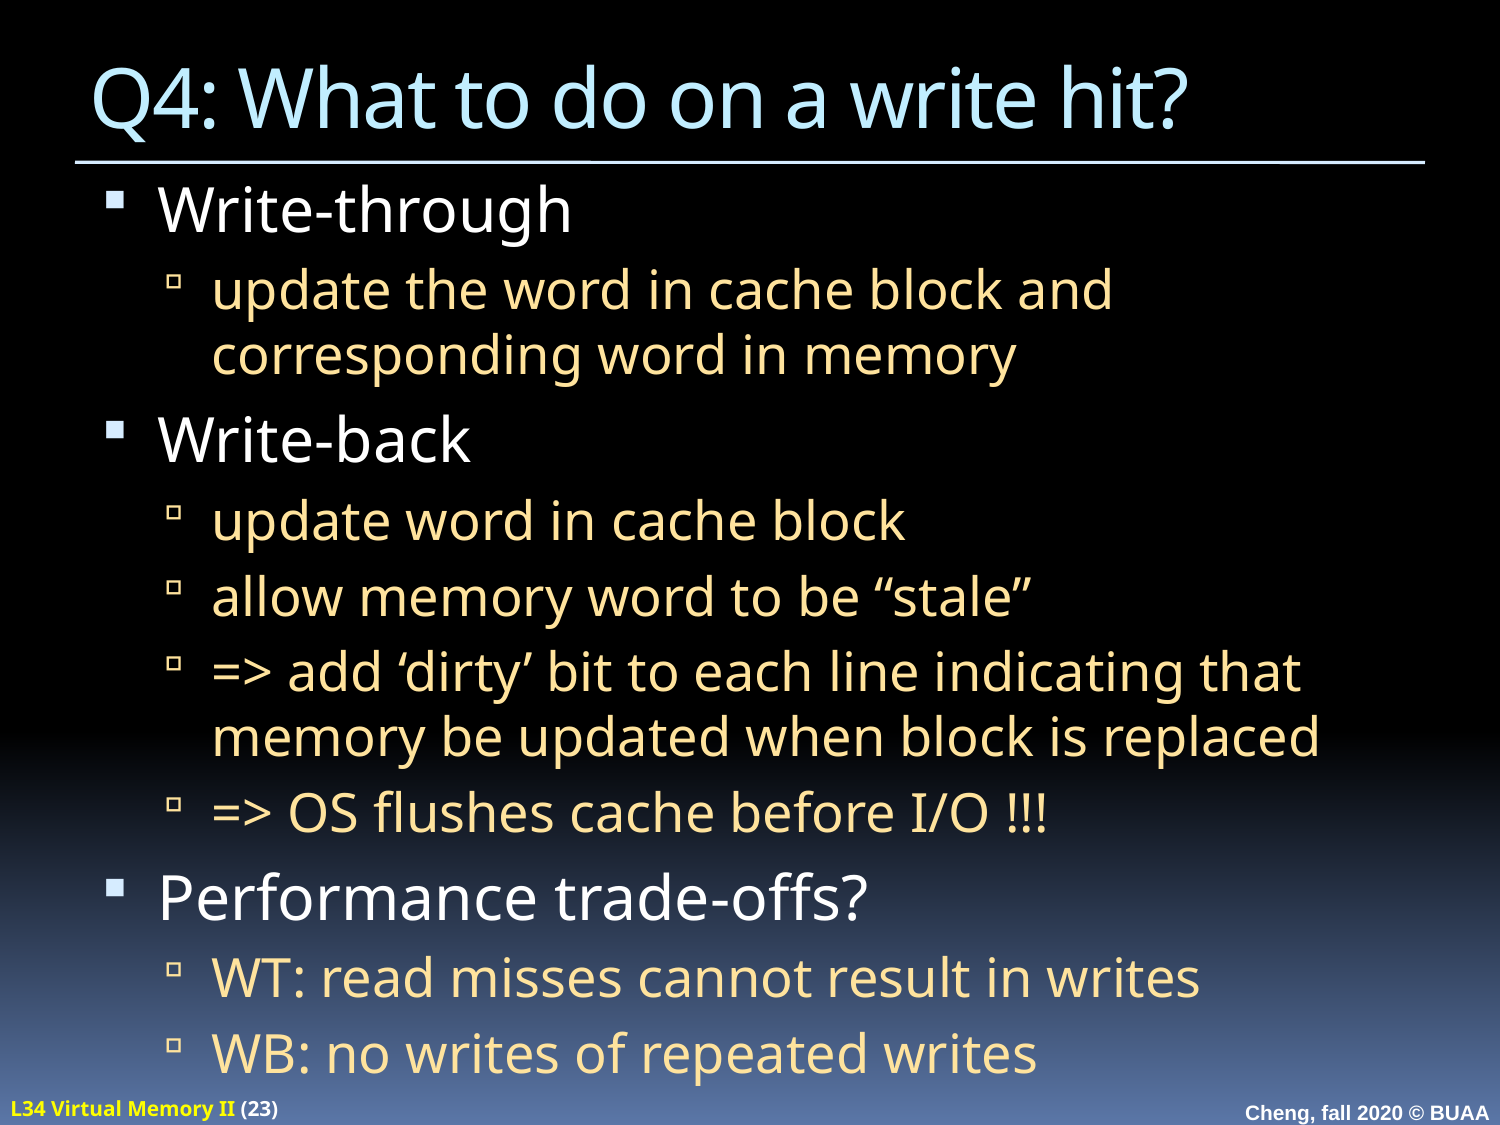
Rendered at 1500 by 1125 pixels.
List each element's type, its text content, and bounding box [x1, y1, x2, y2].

title Q4: What to do on a write hit? [75, 37, 1425, 162]
list Write-through update the word in cache block and corresponding word in memory Write-back update word in cache block allow memory word to be “stale” => add ‘dirty’ bit to each line indicating that memory be updated when block is replaced => OS flushes cache before I/O !!! Performance trade-offs? WT: read misses cannot result in writes WB: no writes of repeated writes [74, 162, 1426, 1043]
